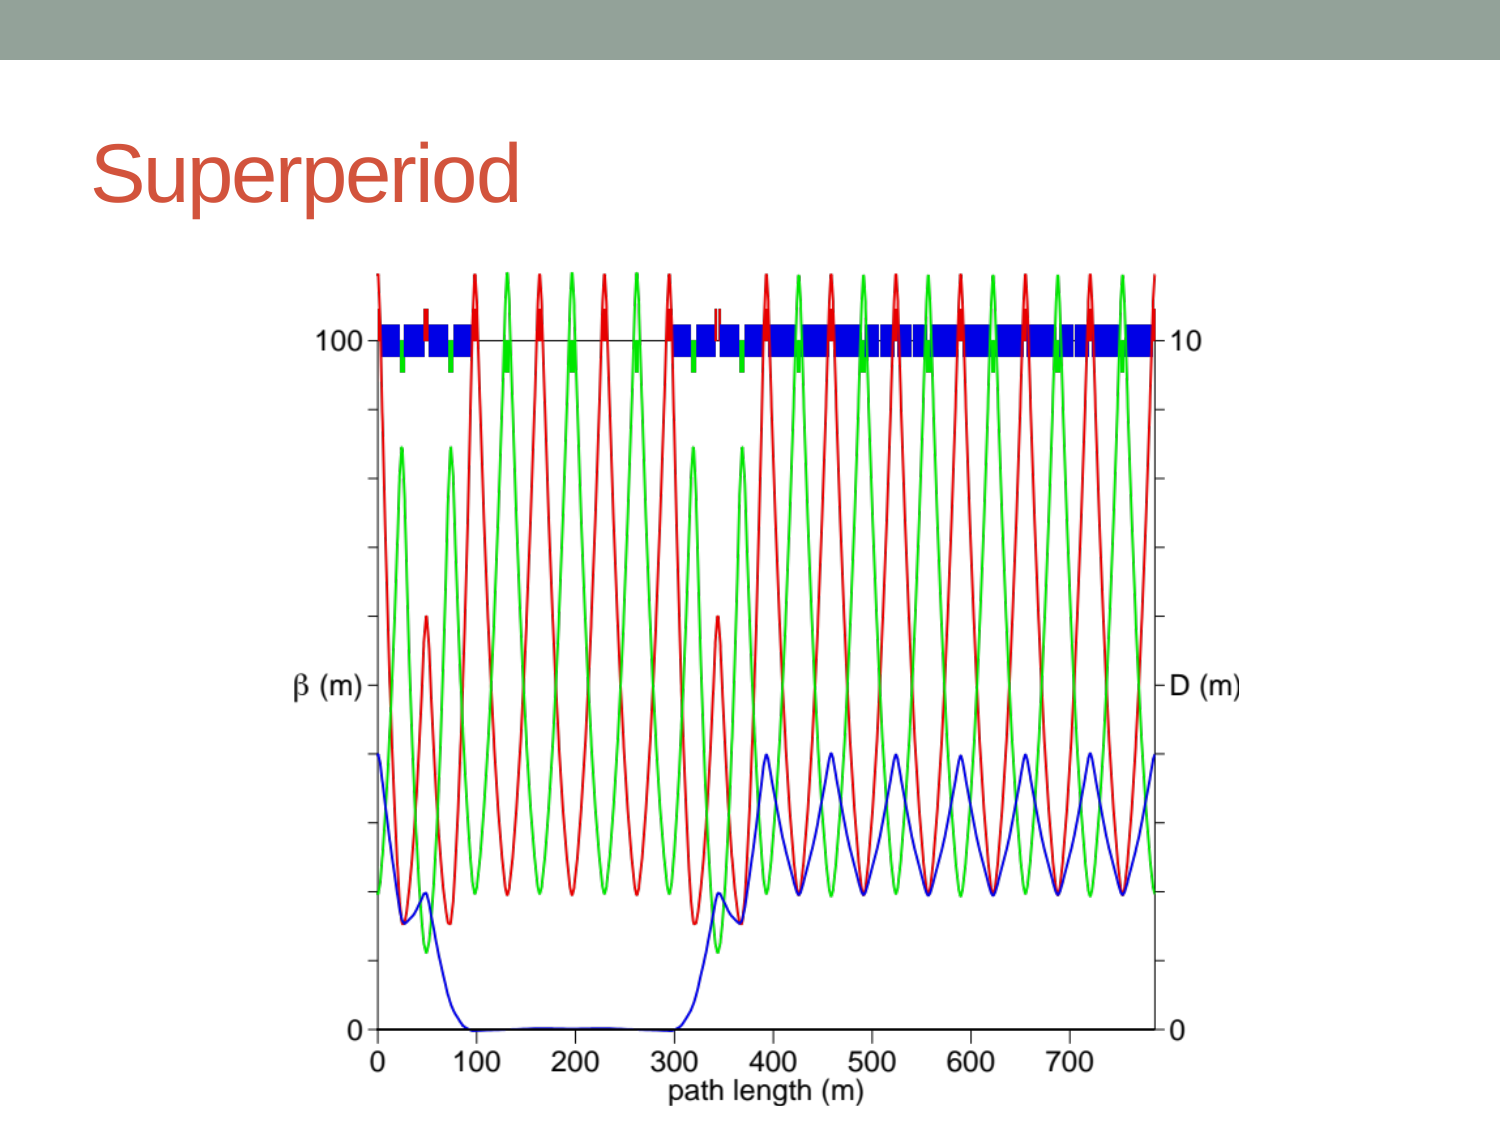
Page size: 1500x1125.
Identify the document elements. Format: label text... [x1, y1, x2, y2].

picture [293, 270, 1240, 1106]
title Superperiod [75, 87, 1425, 250]
